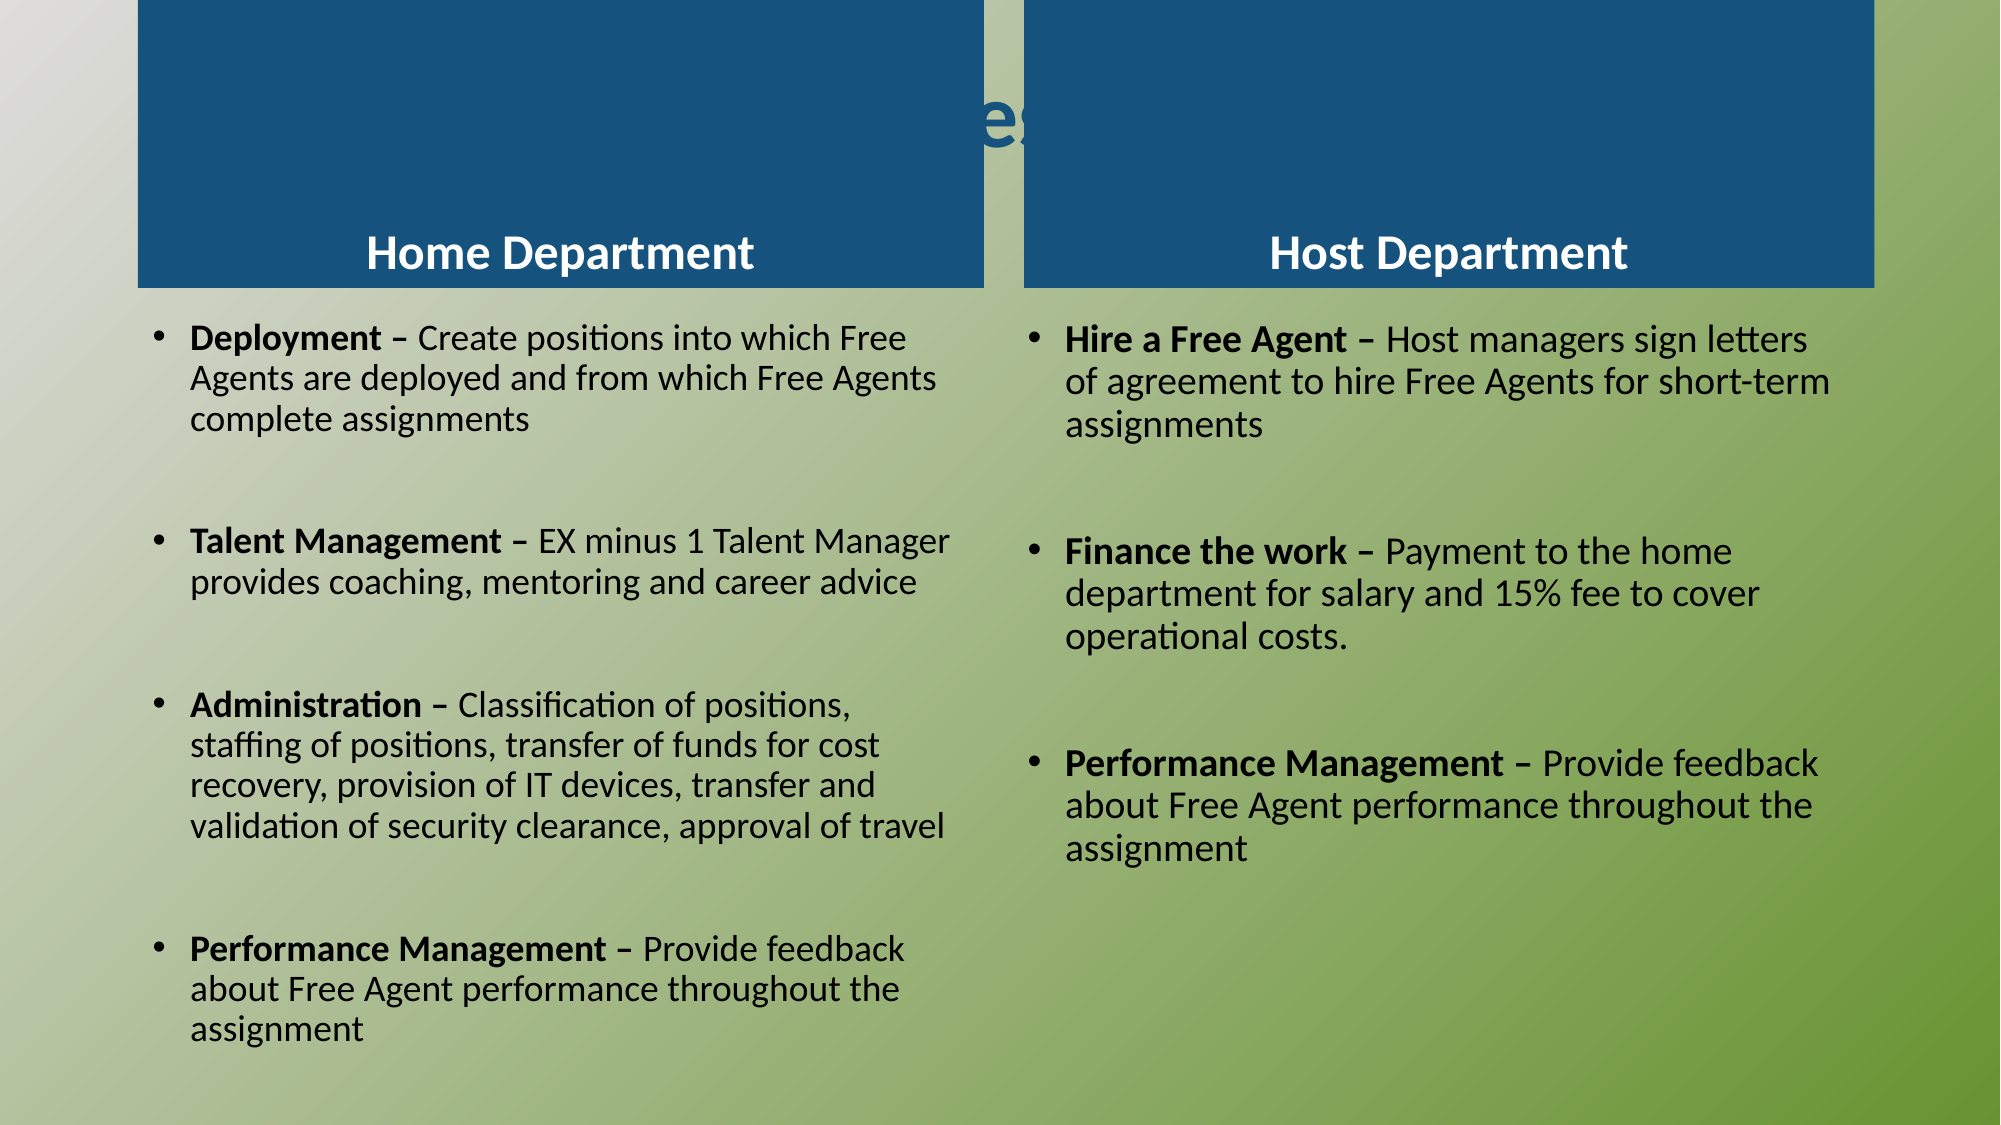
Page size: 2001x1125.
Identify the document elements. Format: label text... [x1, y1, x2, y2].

title Roles & Responsibilities [984, 59, 1024, 278]
list Hire a Free Agent – Host managers sign letters of agreement to hire Free Agents for short-term assignments Finance the work – Payment to the home department for salary and 15% fee to cover operational costs. Performance Management – Provide feedback about Free Agent performance throughout the assignment [1012, 310, 1863, 1016]
list Host Department [1024, 0, 1875, 288]
list Deployment – Create positions into which Free Agents are deployed and from which Free Agents complete assignments Talent Management – EX minus 1 Talent Manager provides coaching, mentoring and career advice Administration – Classification of positions, staffing of positions, transfer of funds for cost recovery, provision of IT devices, transfer and validation of security clearance, approval of travel Performance Management – Provide feedback about Free Agent performance throughout the assignment [137, 310, 984, 1016]
list Home Department [137, 0, 984, 288]
